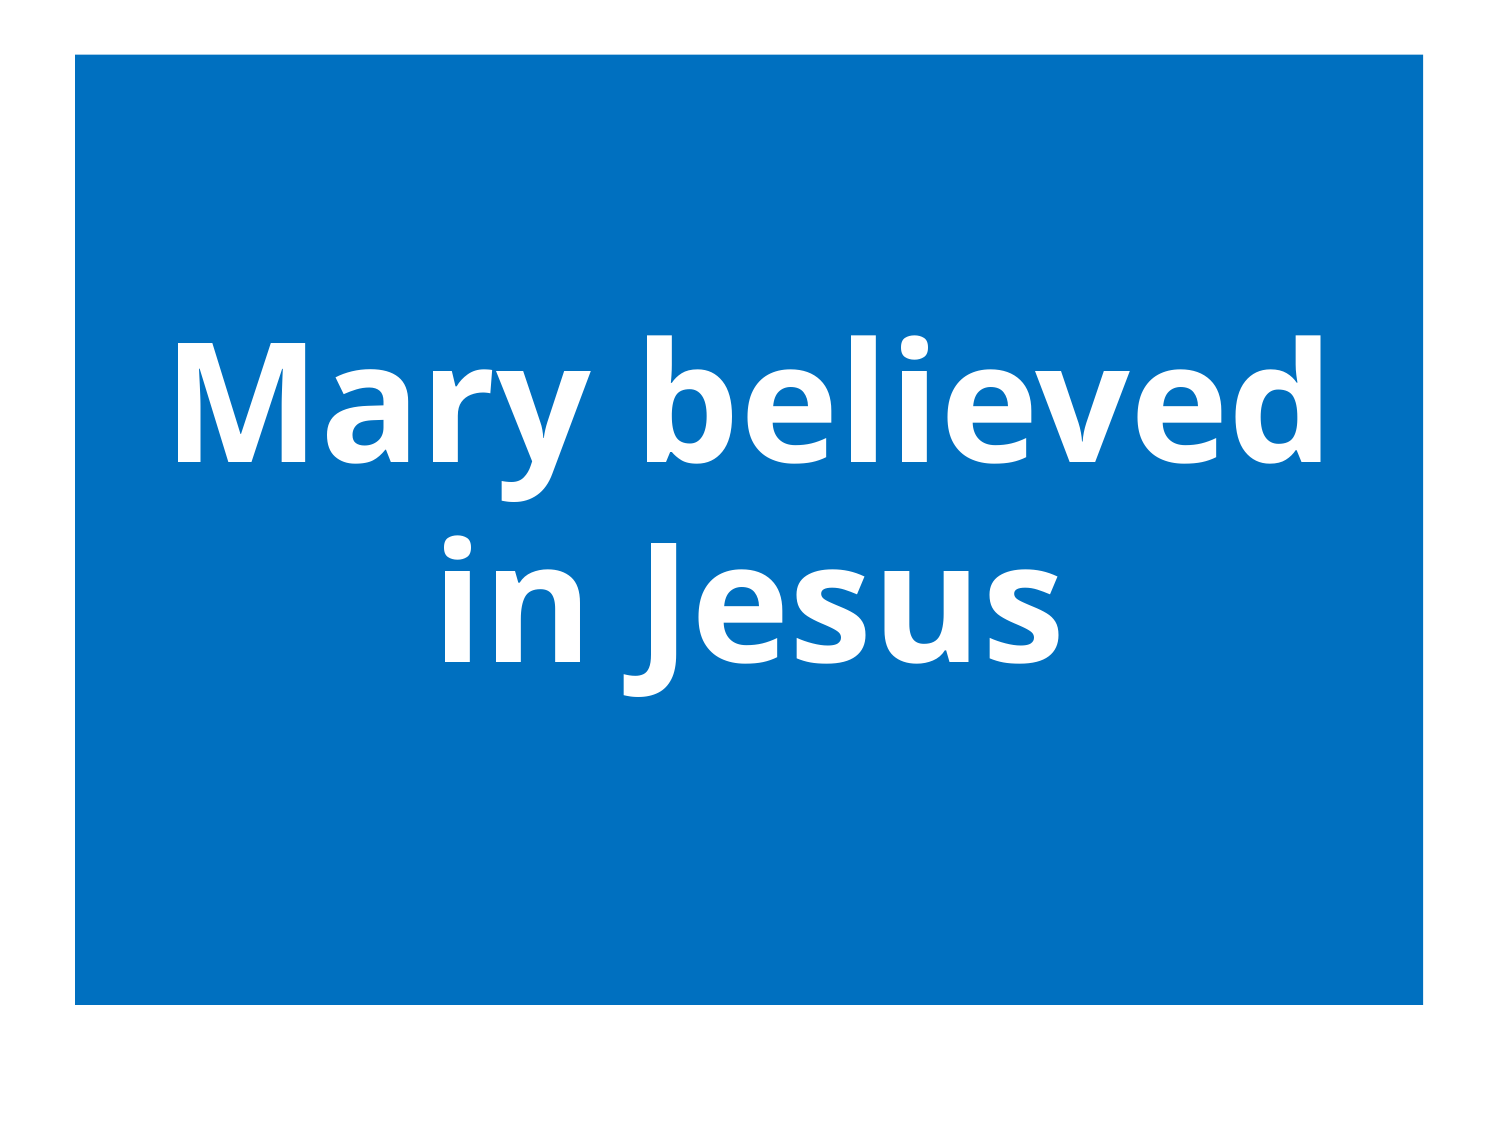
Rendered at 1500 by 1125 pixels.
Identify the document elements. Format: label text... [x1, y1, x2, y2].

list Mary believed in Jesus [75, 54, 1424, 1005]
